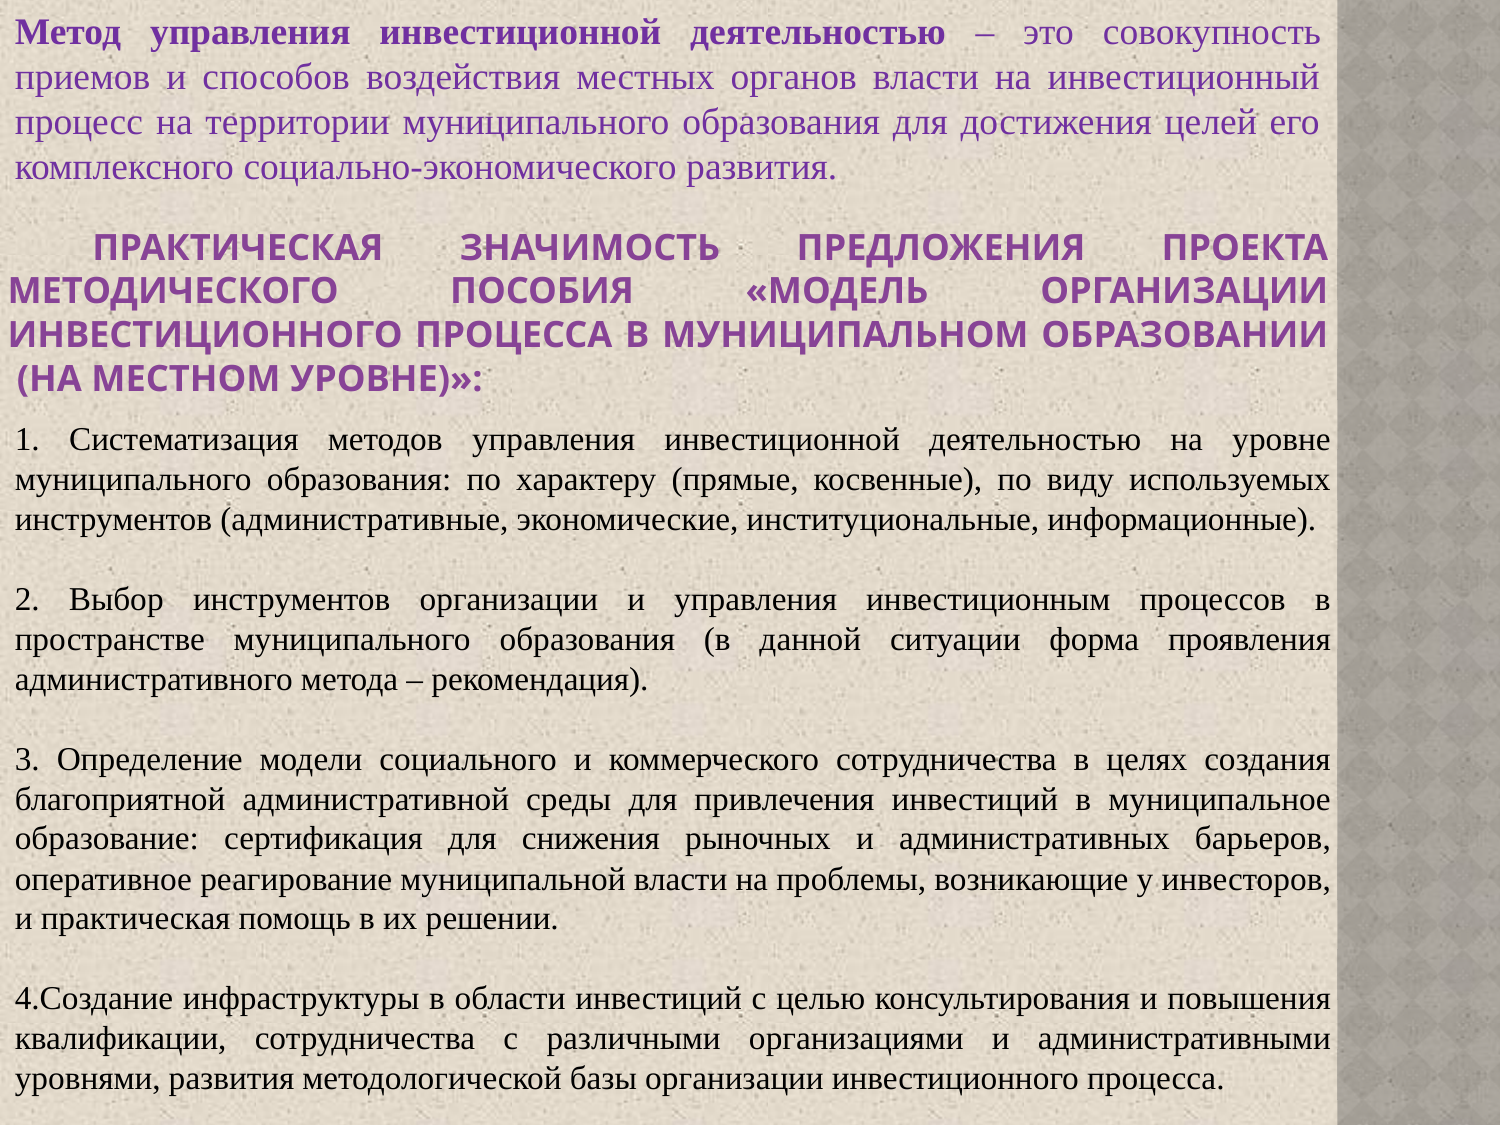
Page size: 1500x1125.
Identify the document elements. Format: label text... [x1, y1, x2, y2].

picture [0, 0, 1500, 1125]
text_box Метод управления инвестиционной деятельностью – это совокупность приемов и способов воздействия местных органов власти на инвестиционный процесс на территории муниципального образования для достижения целей его комплексного социально-экономического развития. [0, 0, 1336, 195]
text_box 1. Систематизация методов управления инвестиционной деятельностью на уровне муниципального образования: по характеру (прямые, косвенные), по виду используемых инструментов (административные, экономические, институциональные, информационные). 2. Выбор инструментов организации и управления инвестиционным процессов в пространстве муниципального образования (в данной ситуации форма проявления административного метода – рекомендация). 3. Определение модели социального и коммерческого сотрудничества в целях создания благоприятной административной среды для привлечения инвестиций в муниципальное образование: сертификация для снижения рыночных и административных барьеров, оперативное реагирование муниципальной власти на проблемы, возникающие у инвесторов, и практическая помощь в их решении. 4.Создание инфраструктуры в области инвестиций с целью консультирования и повышения квалификации, сотрудничества с различными организациями и административными уровнями, развития методологической базы организации инвестиционного процесса. [0, 410, 1348, 1104]
title Практическая значимость предложения проекта методического пособия «Модель организации инвестиционного процесса в муниципальном образовании (на местном уровне)»: [0, 210, 1336, 399]
